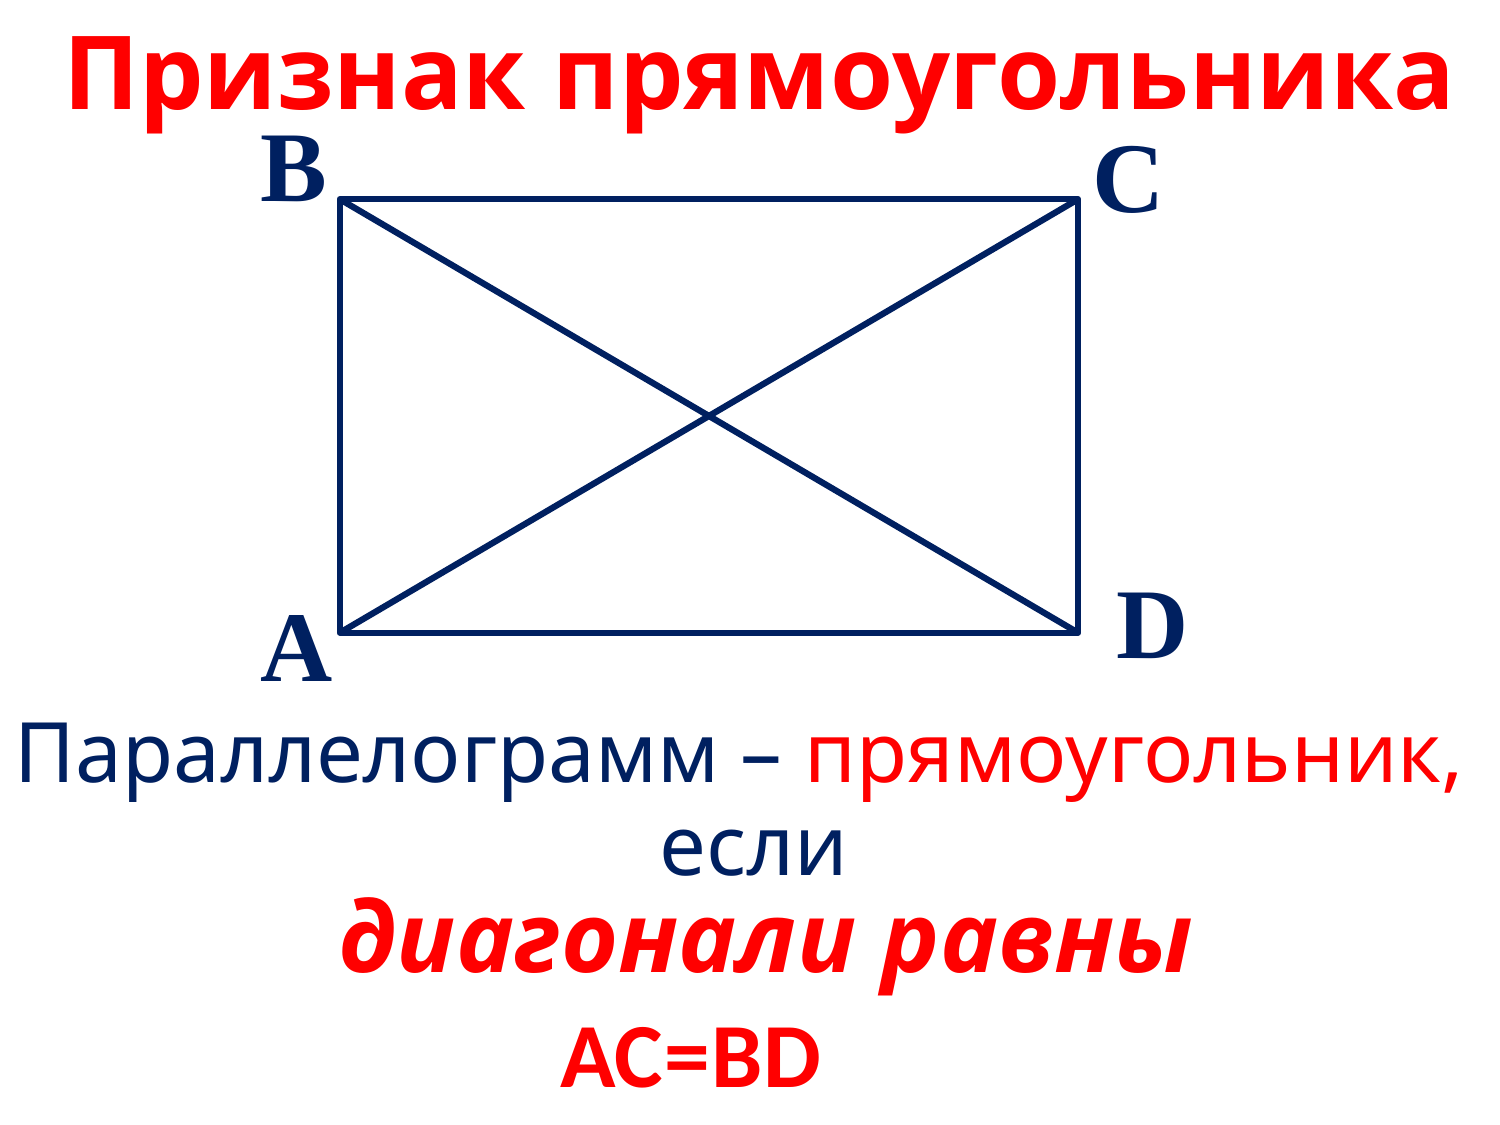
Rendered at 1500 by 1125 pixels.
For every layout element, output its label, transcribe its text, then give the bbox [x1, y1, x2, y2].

text_box Признак прямоугольника [0, 0, 1500, 138]
text_box АС=ВD [527, 988, 961, 1114]
text_box диагонали равны [304, 867, 1407, 1000]
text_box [245, 93, 1219, 711]
text_box Параллелограмм – прямоугольник, [0, 691, 1500, 807]
text_box если [644, 785, 879, 867]
